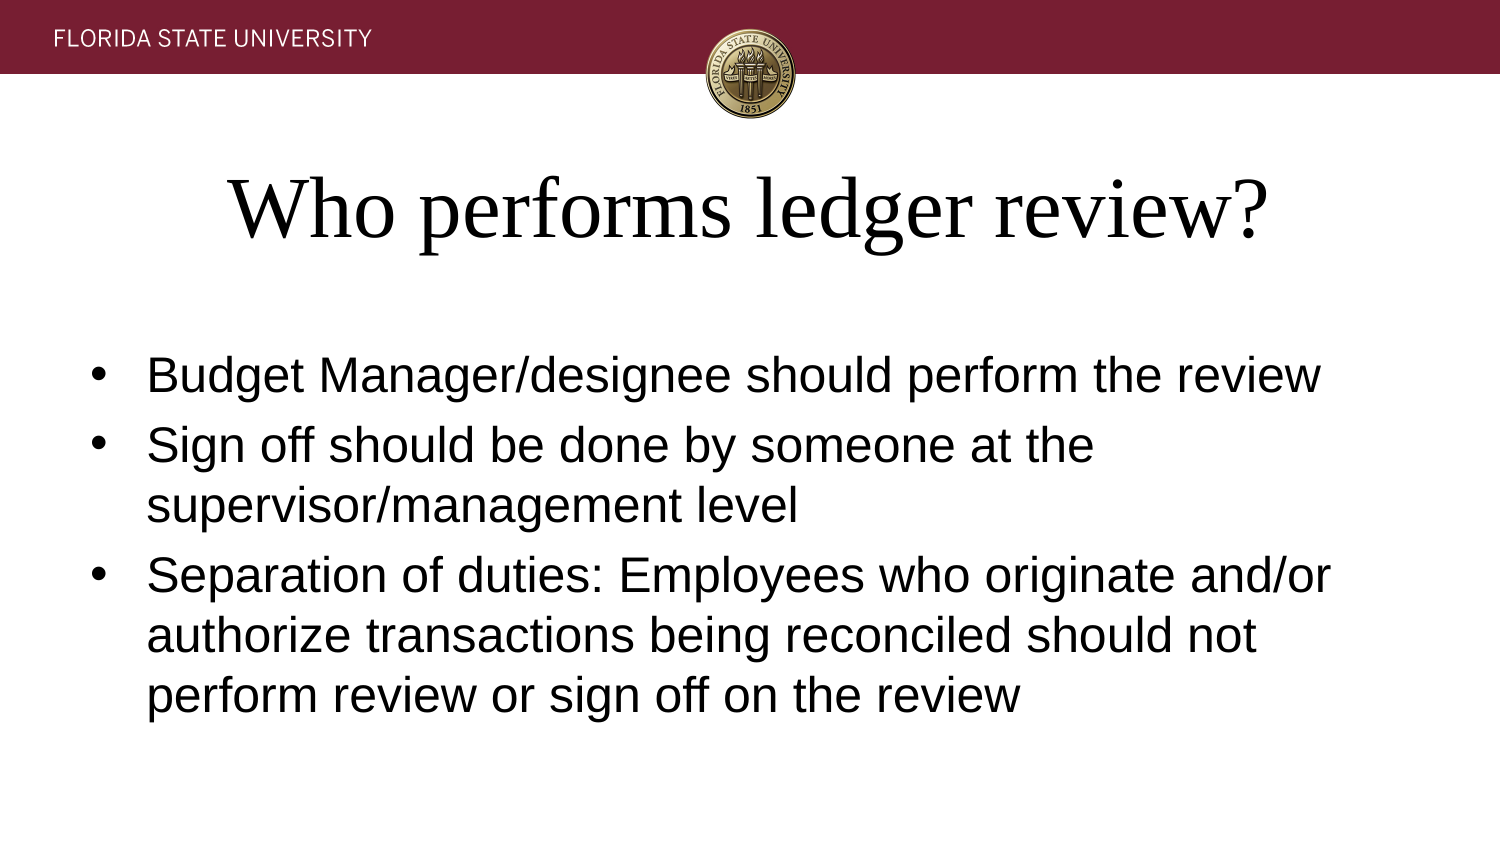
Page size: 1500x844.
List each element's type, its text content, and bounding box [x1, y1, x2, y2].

list Budget Manager/designee should perform the review Sign off should be done by someone at the supervisor/management level Separation of duties: Employees who originate and/or authorize transactions being reconciled should not perform review or sign off on the review [75, 335, 1425, 827]
title Who performs ledger review? [75, 143, 1425, 263]
picture [0, 0, 1500, 844]
